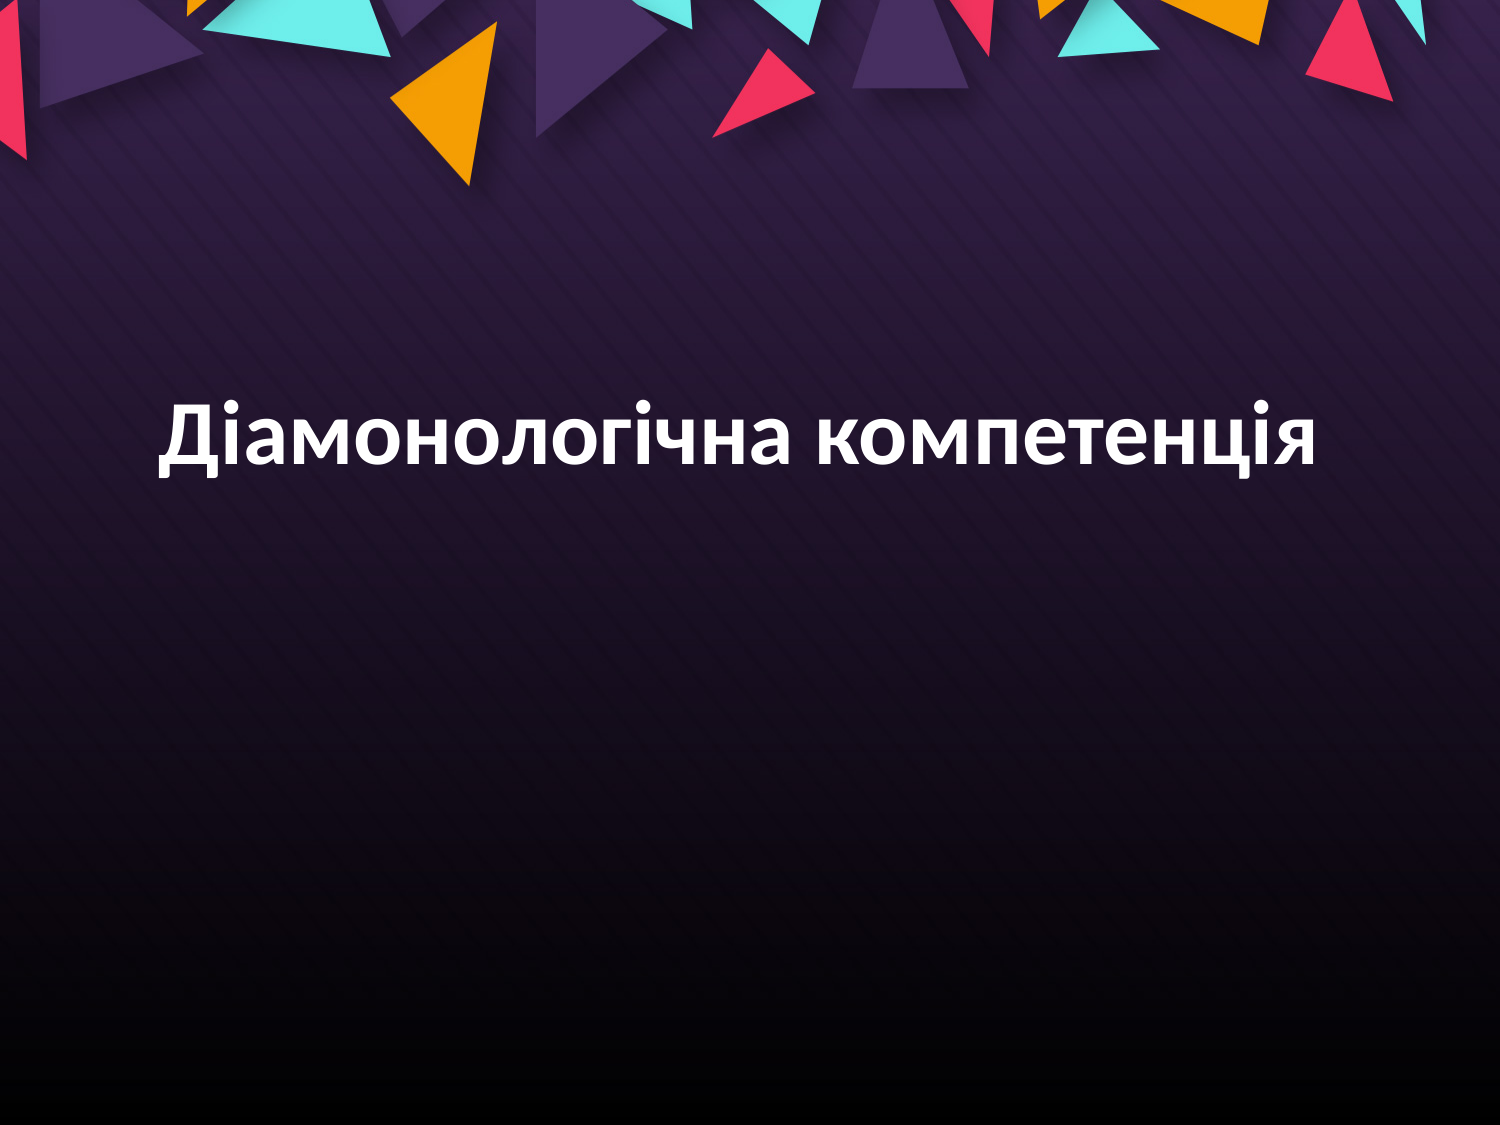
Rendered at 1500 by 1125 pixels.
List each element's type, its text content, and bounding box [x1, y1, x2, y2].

list Діамонологічна компетенція [103, 377, 1397, 1092]
picture [0, 0, 1500, 1125]
